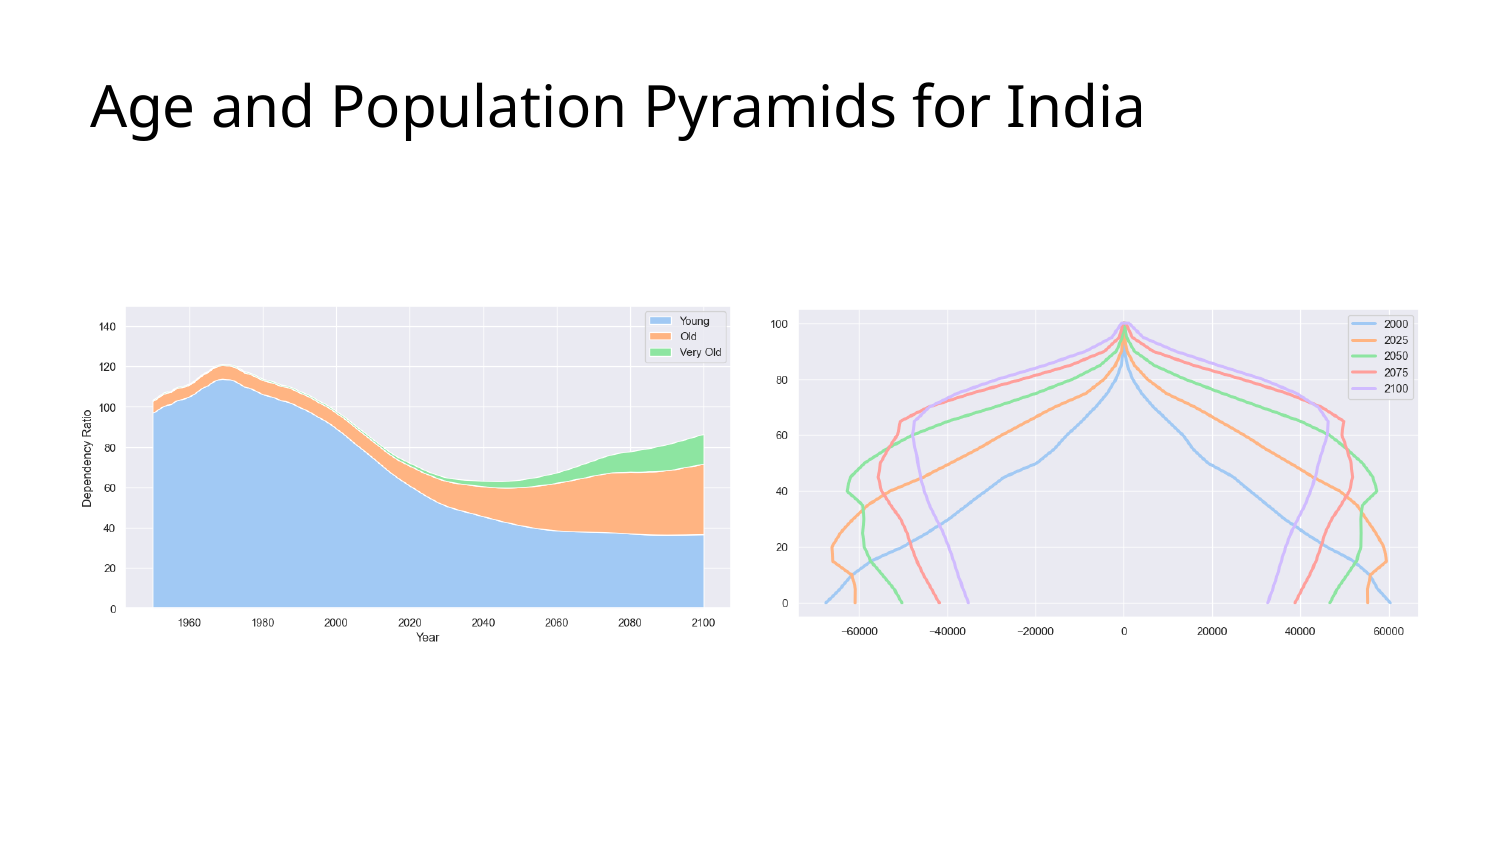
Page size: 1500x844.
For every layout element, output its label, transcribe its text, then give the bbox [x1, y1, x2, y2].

picture [74, 299, 738, 651]
title Age and Population Pyramids for India [75, 33, 1425, 175]
picture [762, 301, 1426, 644]
